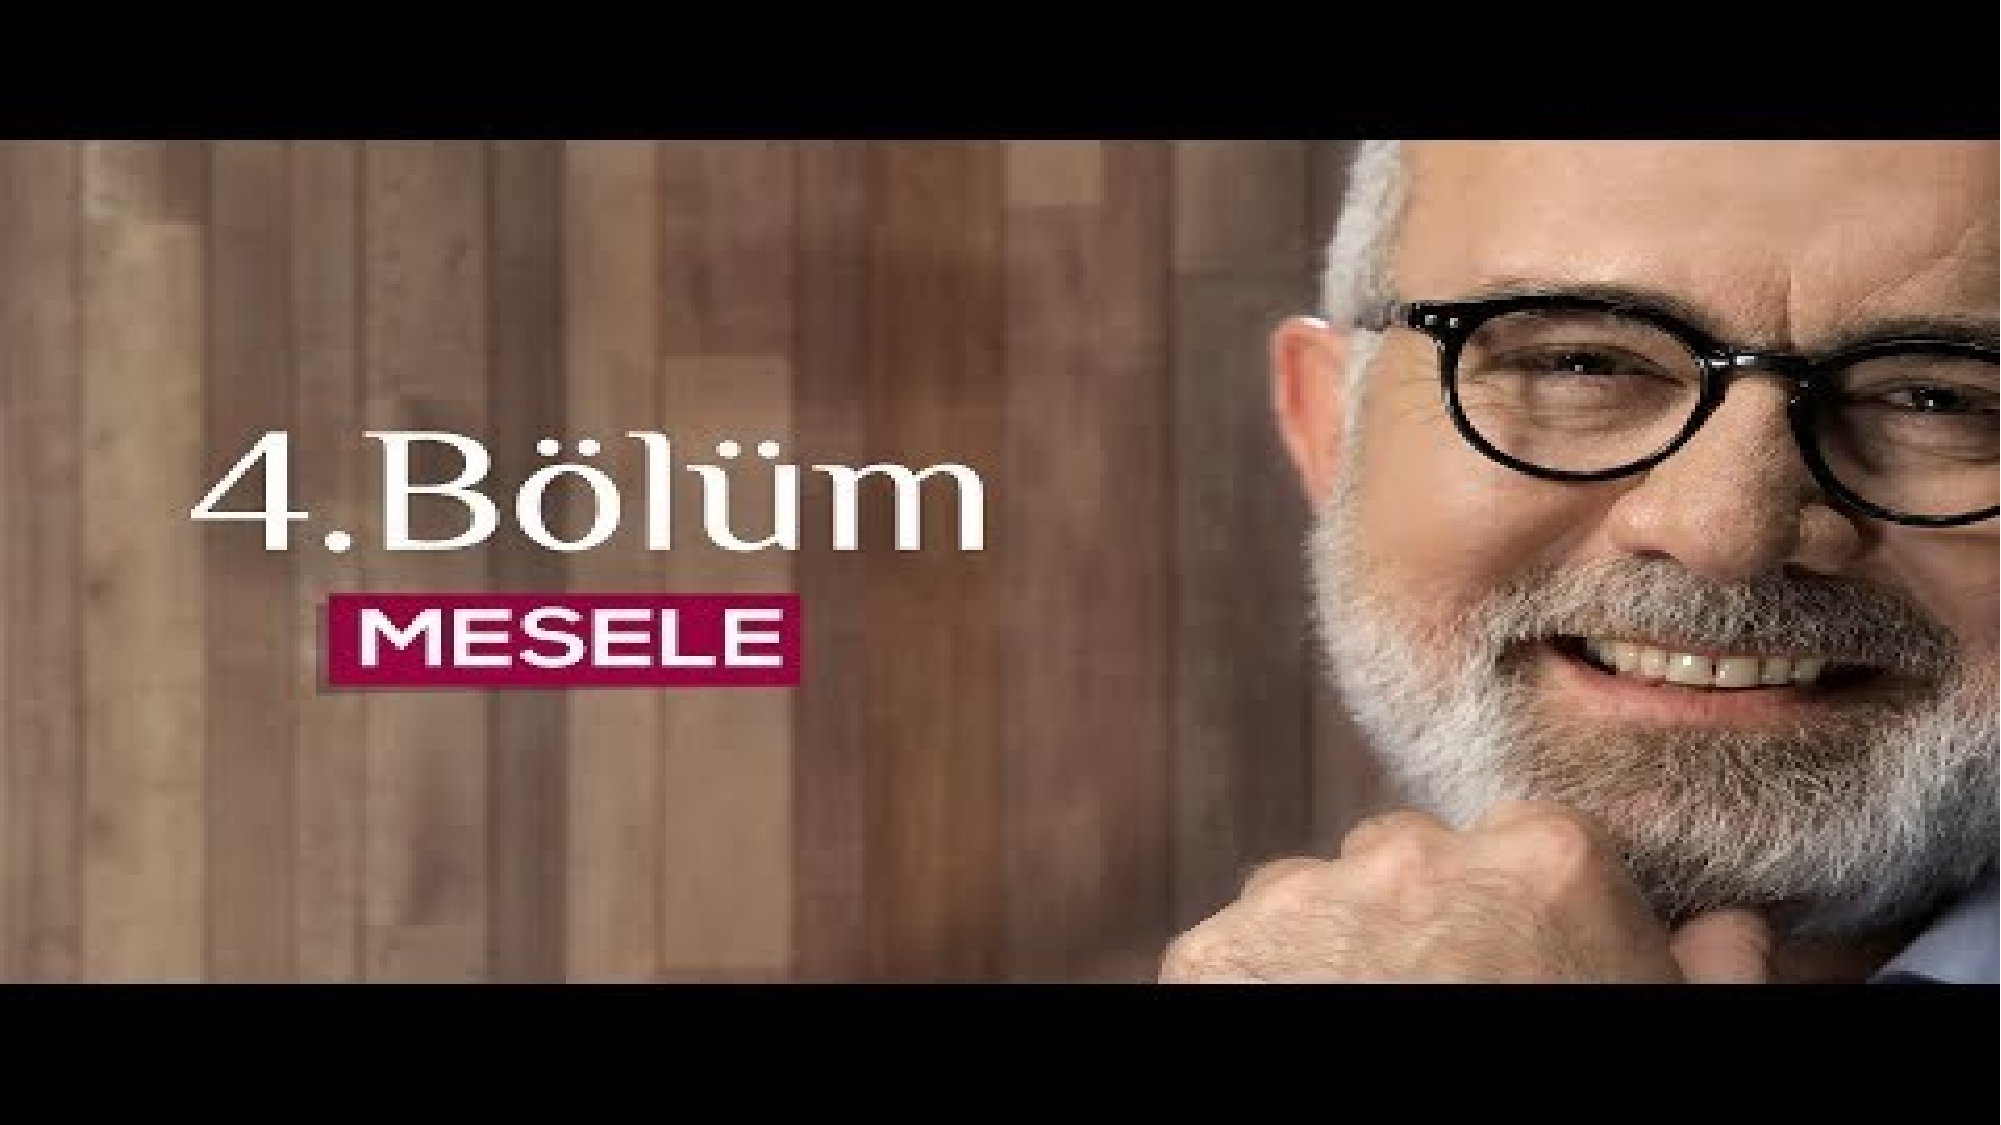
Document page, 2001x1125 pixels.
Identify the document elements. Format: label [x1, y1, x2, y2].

text_box [0, 0, 2000, 1125]
